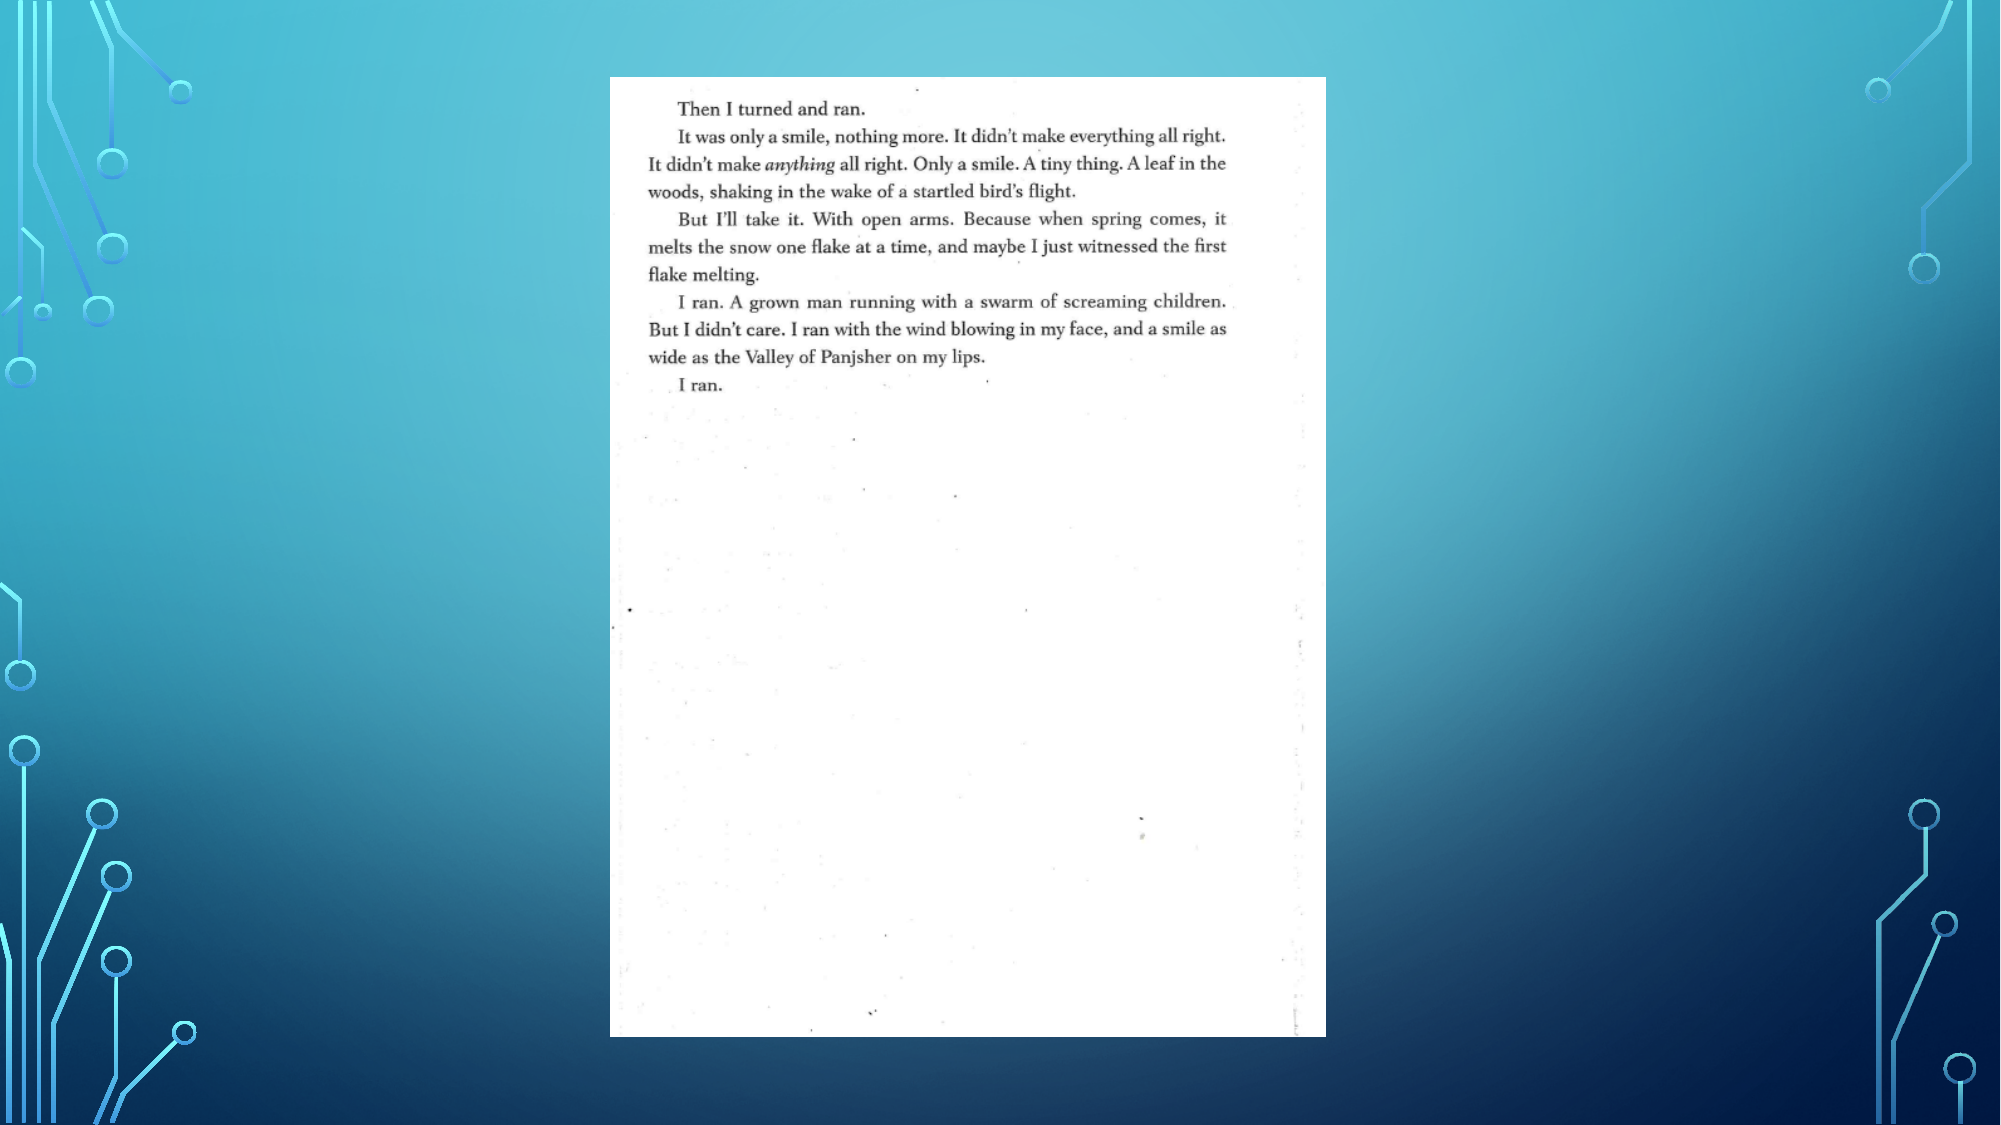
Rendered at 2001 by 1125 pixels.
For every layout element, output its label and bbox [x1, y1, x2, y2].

picture [610, 77, 1326, 1037]
